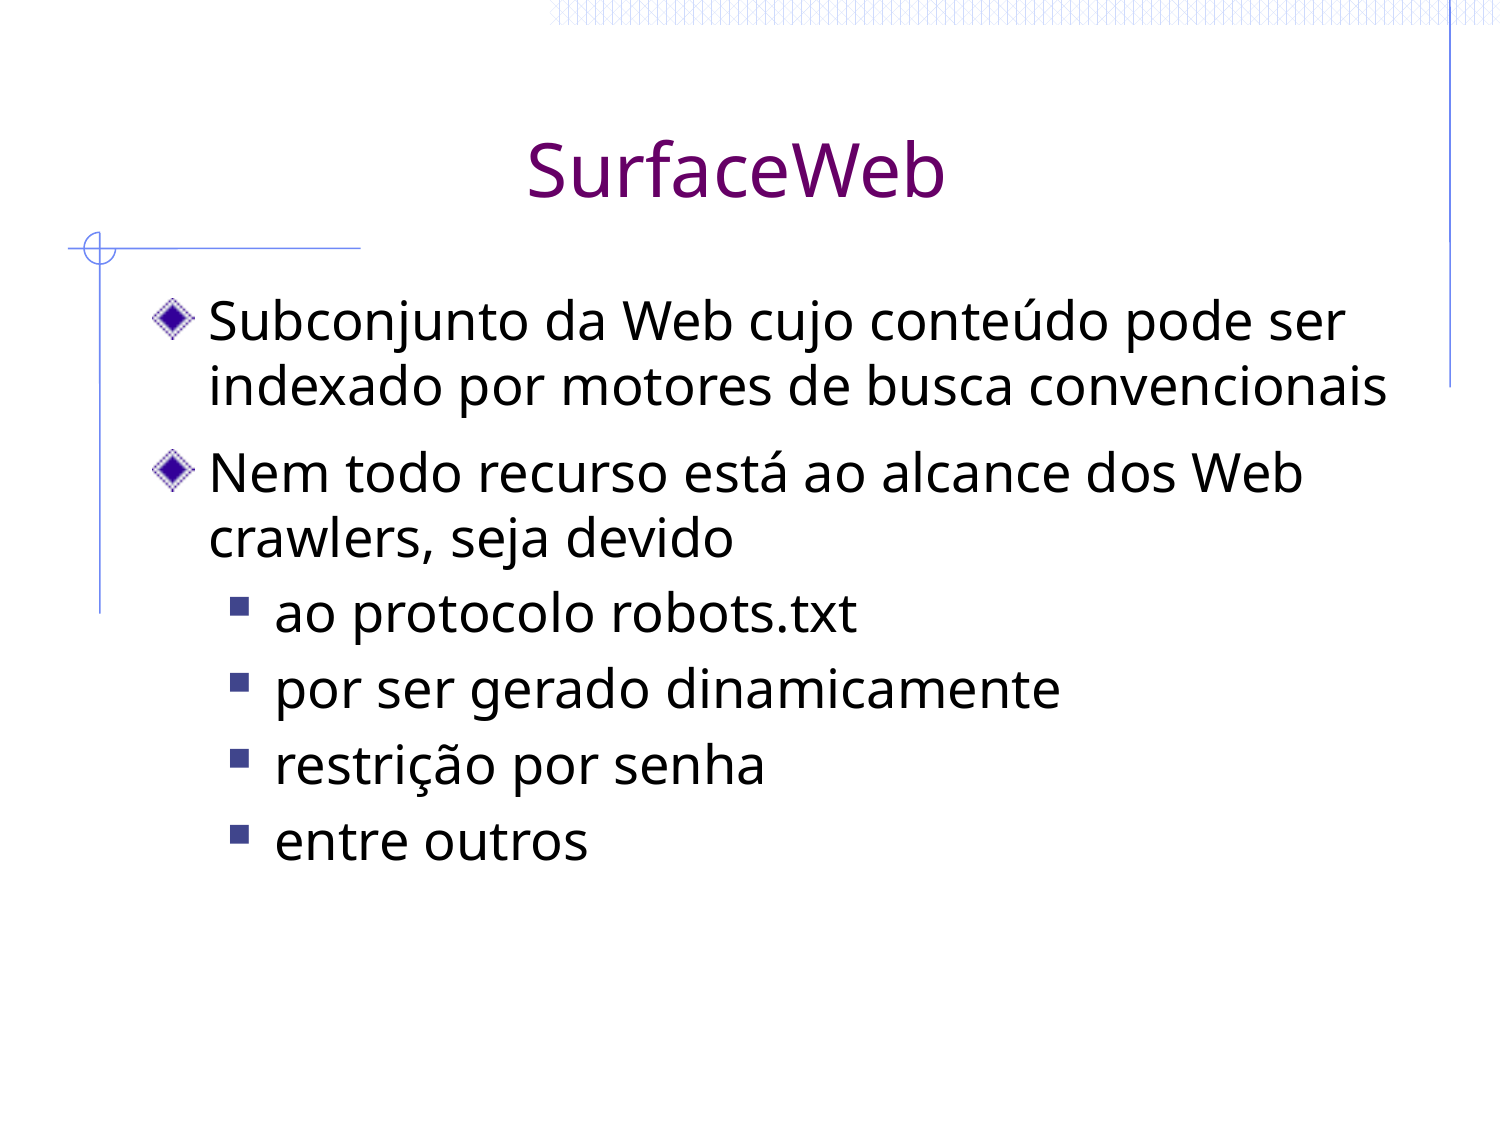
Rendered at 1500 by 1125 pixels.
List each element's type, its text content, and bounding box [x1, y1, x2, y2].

title SurfaceWeb [99, 56, 1376, 221]
list Subconjunto da Web cujo conteúdo pode ser indexado por motores de busca convencionais Nem todo recurso está ao alcance dos Web crawlers, seja devido ao protocolo robots.txt por ser gerado dinamicamente restrição por senha entre outros [137, 278, 1413, 965]
picture [152, 298, 195, 340]
picture [152, 449, 195, 492]
